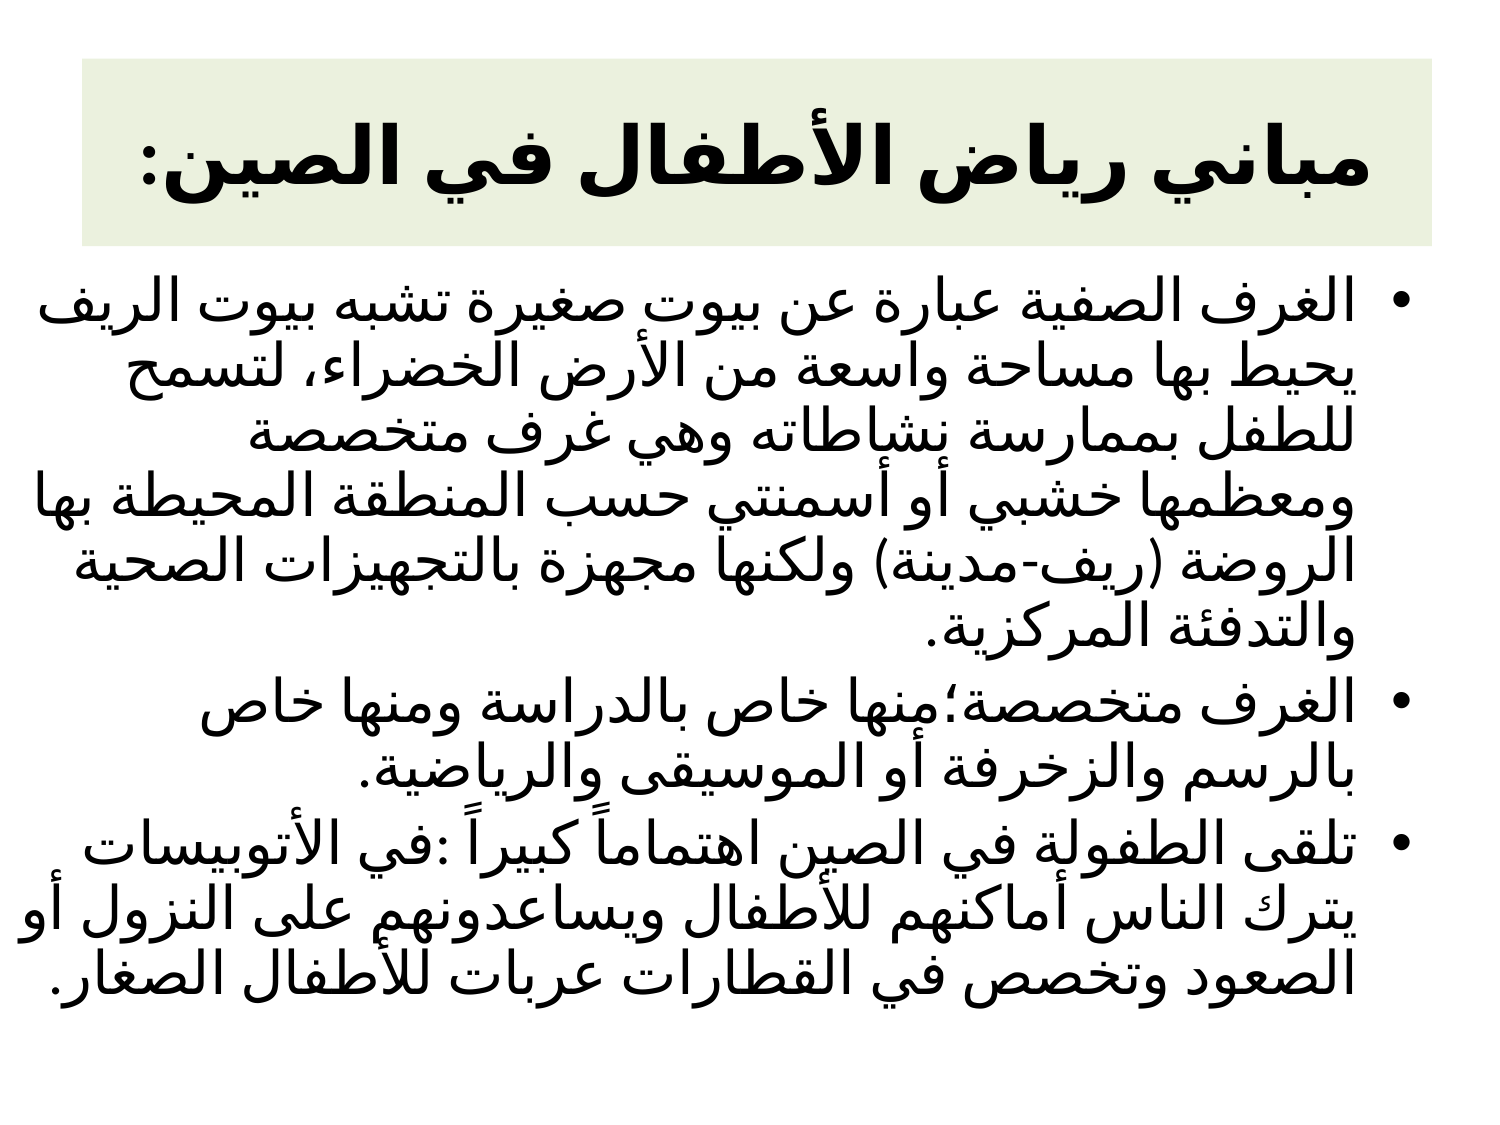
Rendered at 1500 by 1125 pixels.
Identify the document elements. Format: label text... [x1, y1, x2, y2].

title مباني رياض الأطفال في الصين: [82, 58, 1432, 247]
list الغرف الصفية عبارة عن بيوت صغيرة تشبه بيوت الريف يحيط بها مساحة واسعة من الأرض الخضراء، لتسمح للطفل بممارسة نشاطاته وهي غرف متخصصة ومعظمها خشبي أو أسمنتي حسب المنطقة المحيطة بها الروضة (ريف-مدينة) ولكنها مجهزة بالتجهيزات الصحية والتدفئة المركزية. الغرف متخصصة؛منها خاص بالدراسة ومنها خاص بالرسم والزخرفة أو الموسيقى والرياضية. تلقى الطفولة في الصين اهتماماً كبيراً :في الأتوبيسات يترك الناس أماكنهم للأطفال ويساعدونهم على النزول أو الصعود وتخصص في القطارات عربات للأطفال الصغار. [0, 262, 1425, 1079]
